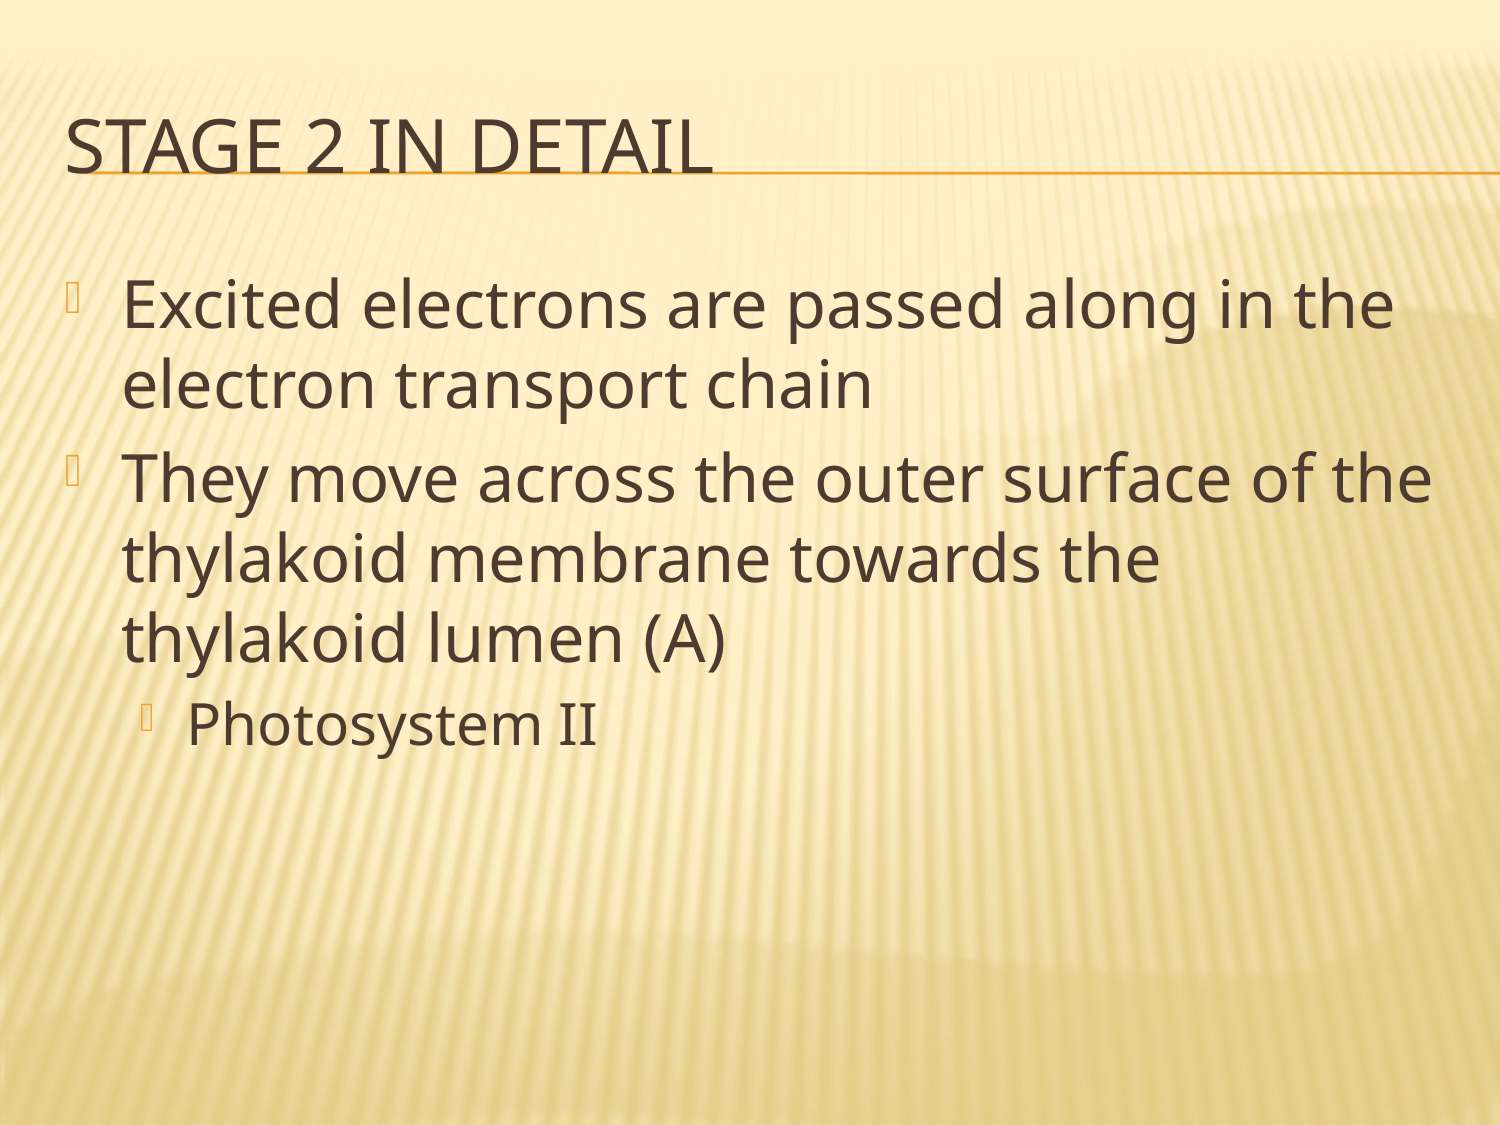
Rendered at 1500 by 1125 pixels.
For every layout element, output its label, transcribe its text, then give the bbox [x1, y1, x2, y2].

title Stage 2 in detail [50, 75, 1475, 213]
list Excited electrons are passed along in the electron transport chain They move across the outer surface of the thylakoid membrane towards the thylakoid lumen (A) Photosystem II [50, 254, 1475, 998]
